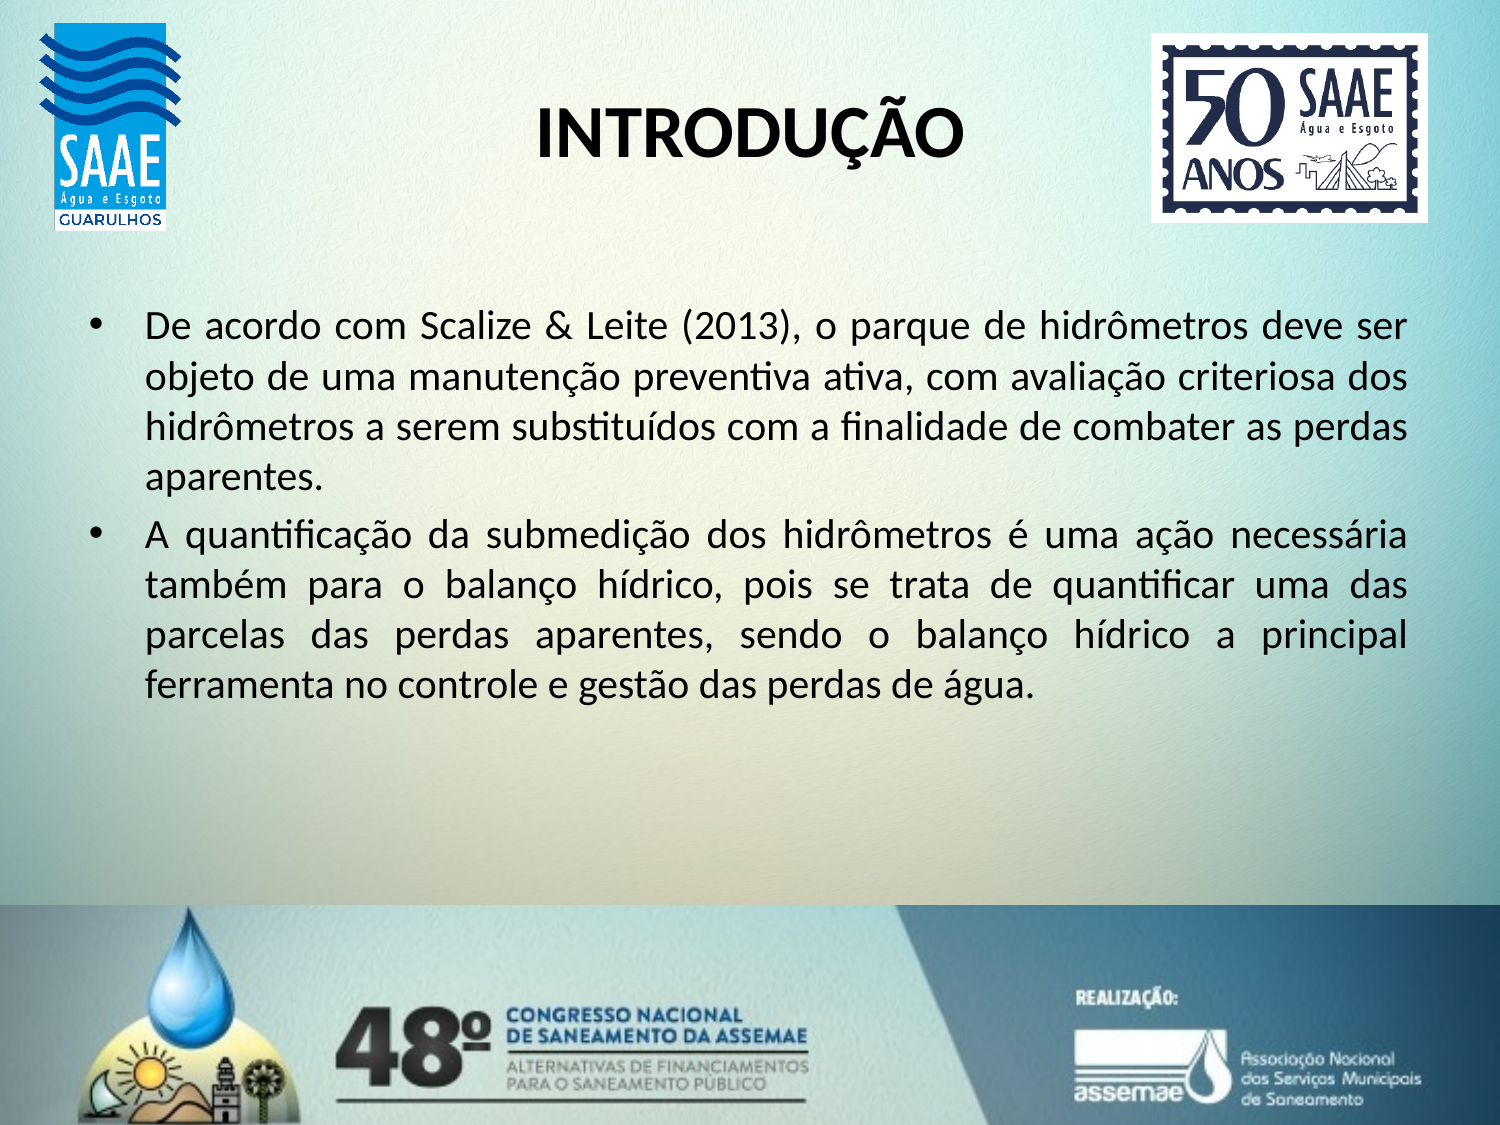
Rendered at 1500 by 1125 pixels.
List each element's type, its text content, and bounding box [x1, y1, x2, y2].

list De acordo com Scalize & Leite (2013), o parque de hidrômetros deve ser objeto de uma manutenção preventiva ativa, com avaliação criteriosa dos hidrômetros a serem substituídos com a finalidade de combater as perdas aparentes. A quantificação da submedição dos hidrômetros é uma ação necessária também para o balanço hídrico, pois se trata de quantificar uma das parcelas das perdas aparentes, sendo o balanço hídrico a principal ferramenta no controle e gestão das perdas de água. [73, 290, 1424, 917]
title INTRODUÇÃO [230, 51, 1146, 204]
picture [0, 0, 1500, 1125]
